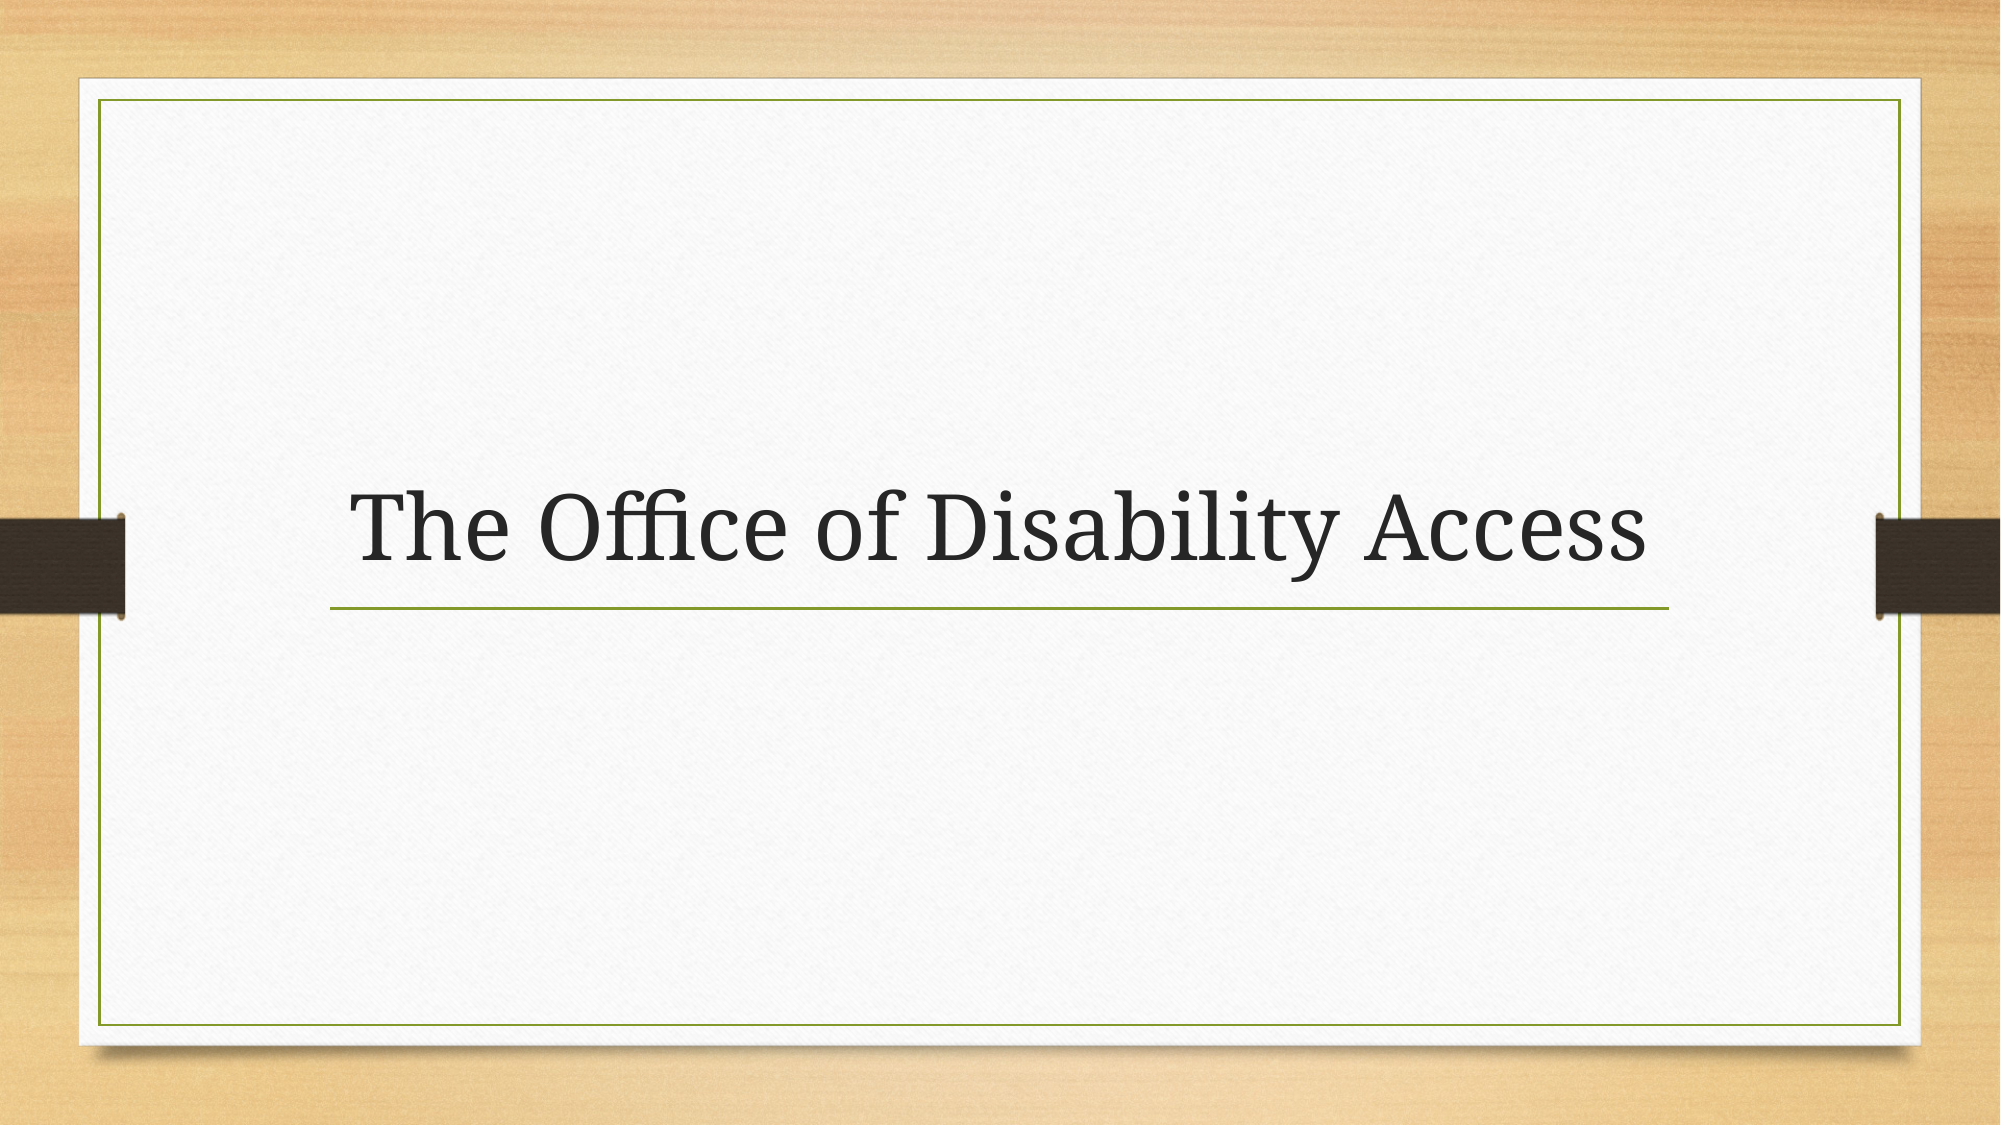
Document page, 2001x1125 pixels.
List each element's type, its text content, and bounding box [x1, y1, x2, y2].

title The Office of Disability Access [330, 287, 1669, 587]
picture [0, 0, 2001, 1125]
